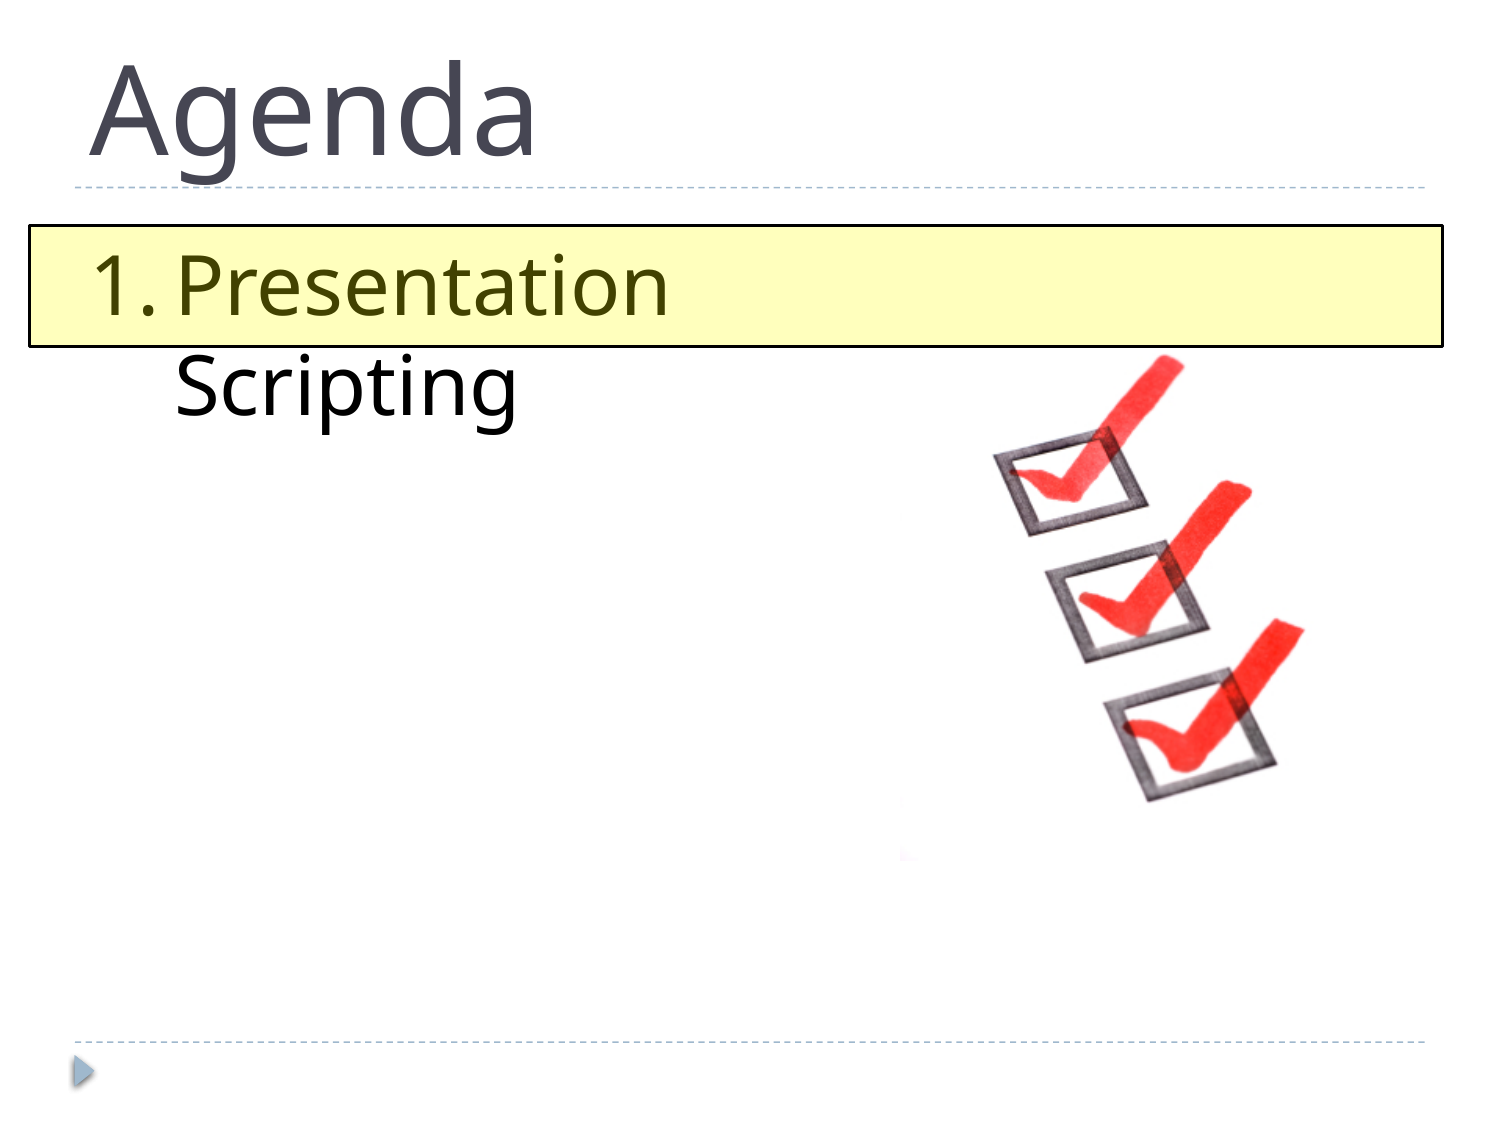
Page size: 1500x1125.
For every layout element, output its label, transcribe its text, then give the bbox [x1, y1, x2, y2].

text_box [28, 224, 1444, 348]
picture [899, 320, 1443, 862]
text_box Presentation Scripting [75, 348, 893, 440]
title Agenda [75, 37, 1425, 188]
